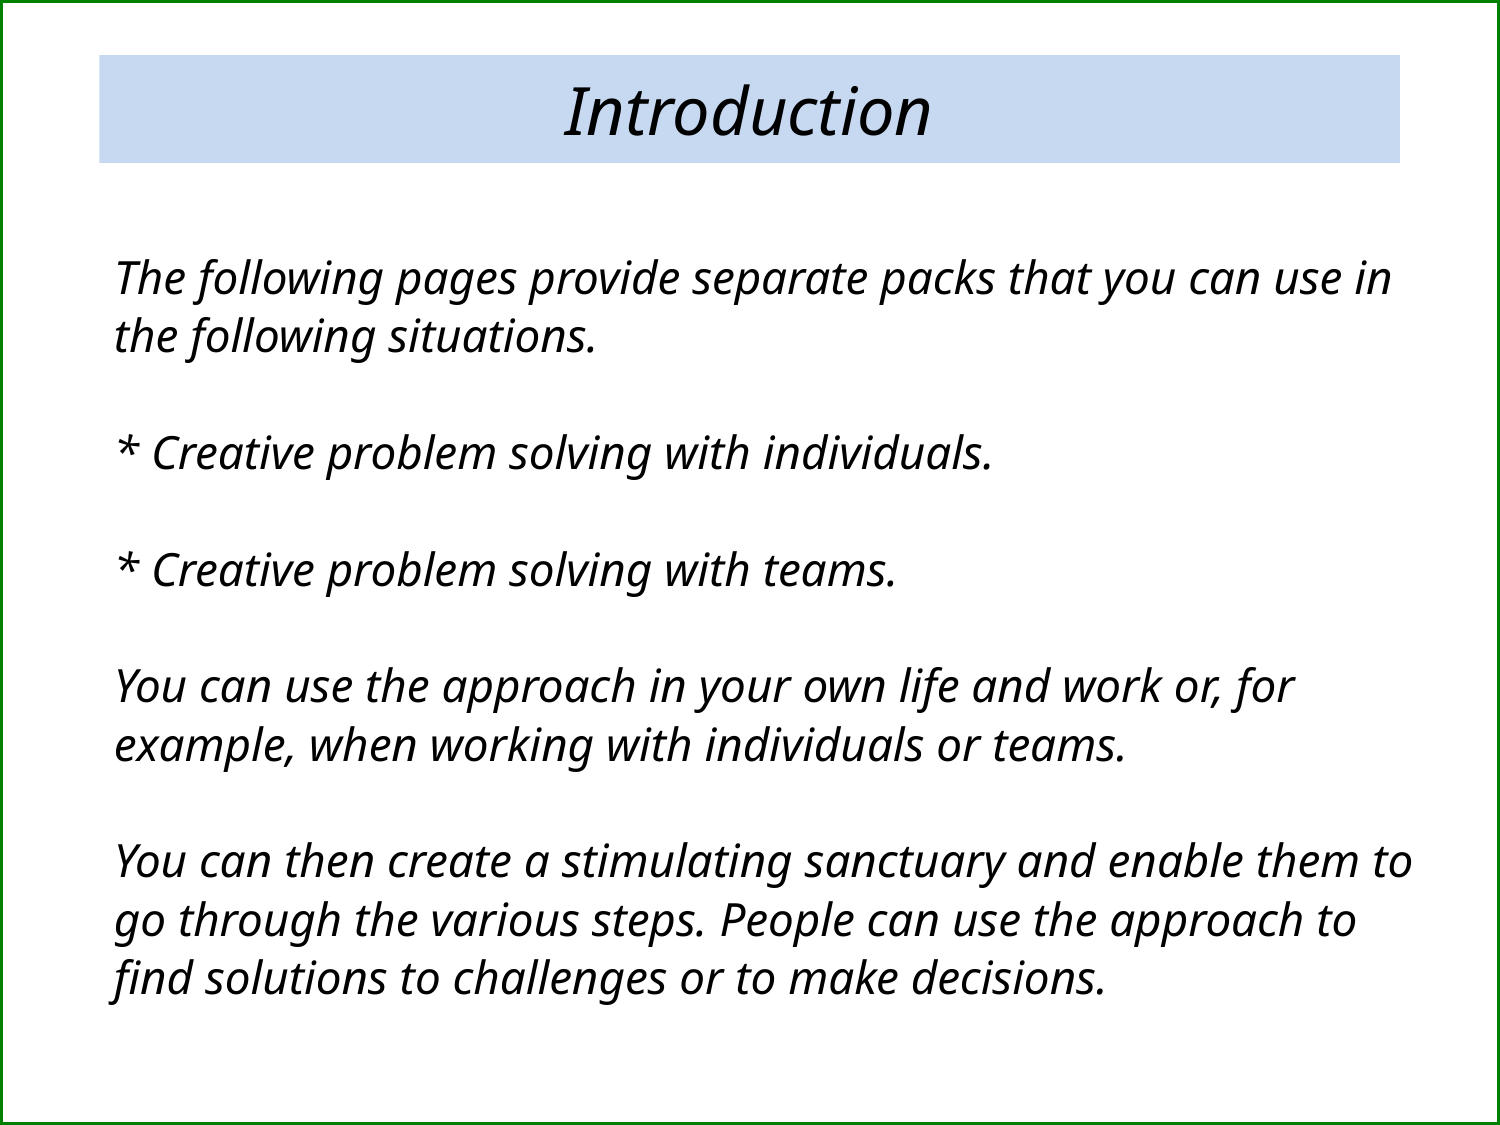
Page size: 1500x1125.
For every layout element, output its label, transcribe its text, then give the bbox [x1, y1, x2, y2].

text_box The following pages provide separate packs that you can use in the following situations. * Creative problem solving with individuals. * Creative problem solving with teams. You can use the approach in your own life and work or, for example, when working with individuals or teams. You can then create a stimulating sanctuary and enable them to go through the various steps. People can use the approach to find solutions to challenges or to make decisions. [99, 237, 1441, 1011]
title Introduction [99, 55, 1400, 163]
text_box [0, 0, 1500, 1125]
